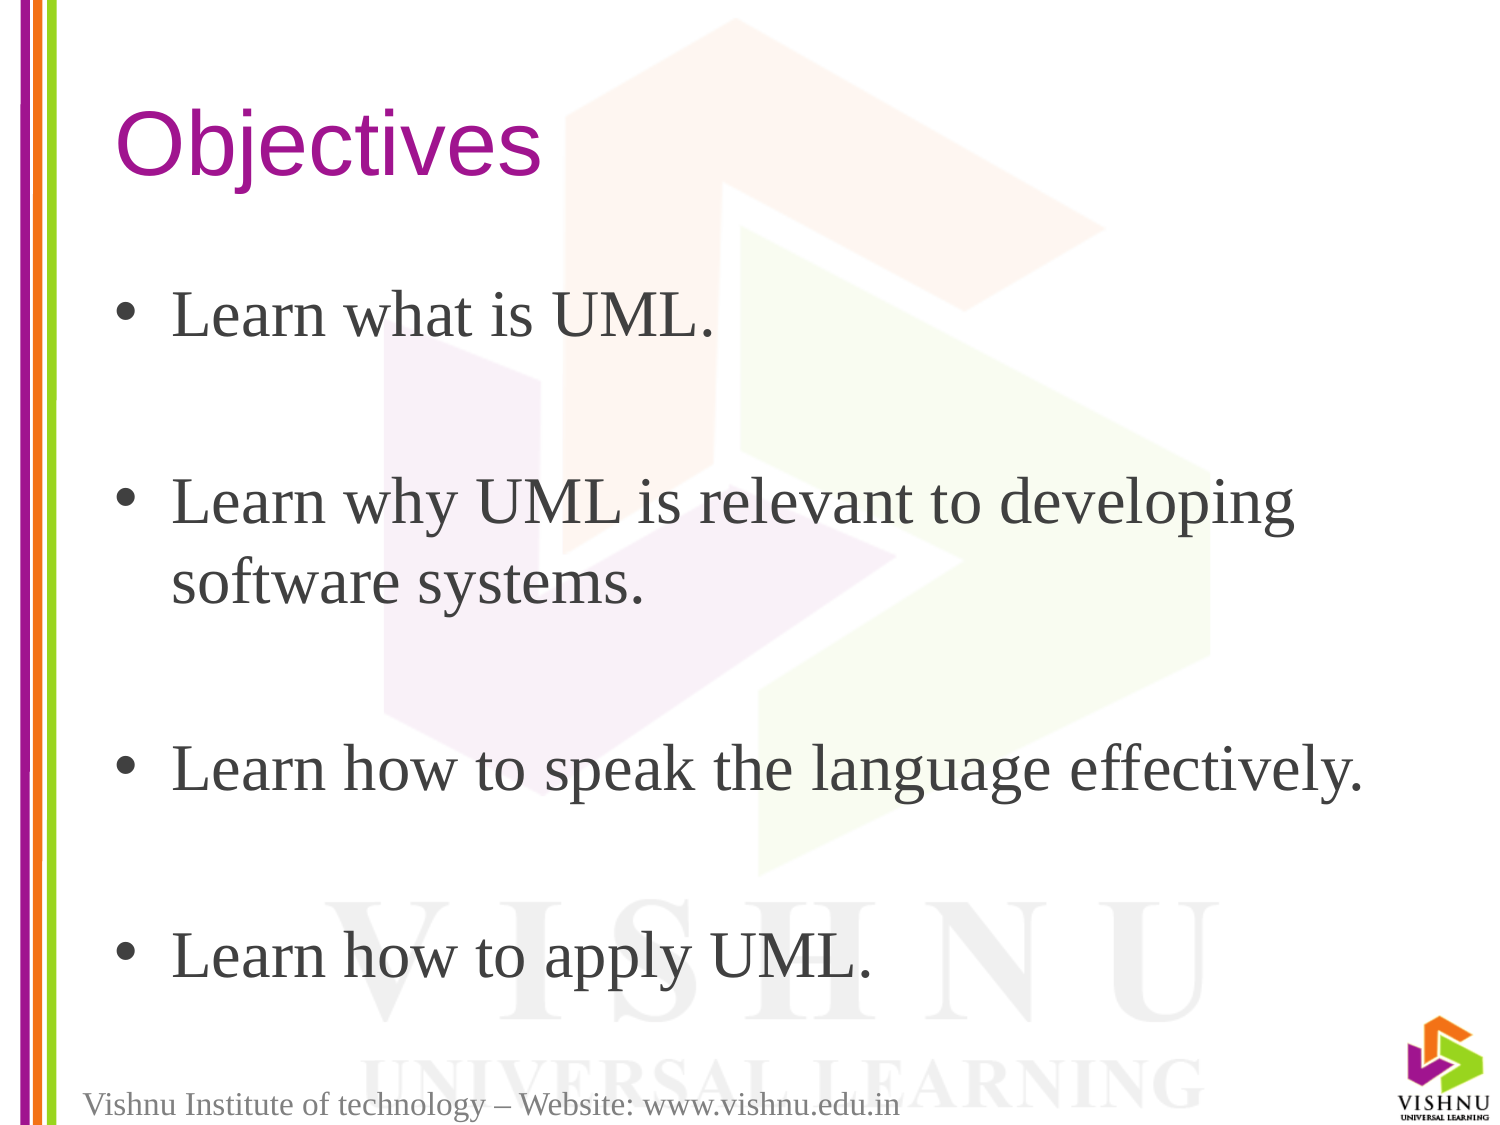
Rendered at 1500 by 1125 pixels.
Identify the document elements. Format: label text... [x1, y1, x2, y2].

picture [1387, 1012, 1500, 1125]
title Objectives [99, 45, 1425, 233]
list Learn what is UML. Learn why UML is relevant to developing software systems. Learn how to speak the language effectively. Learn how to apply UML. [99, 262, 1425, 1005]
